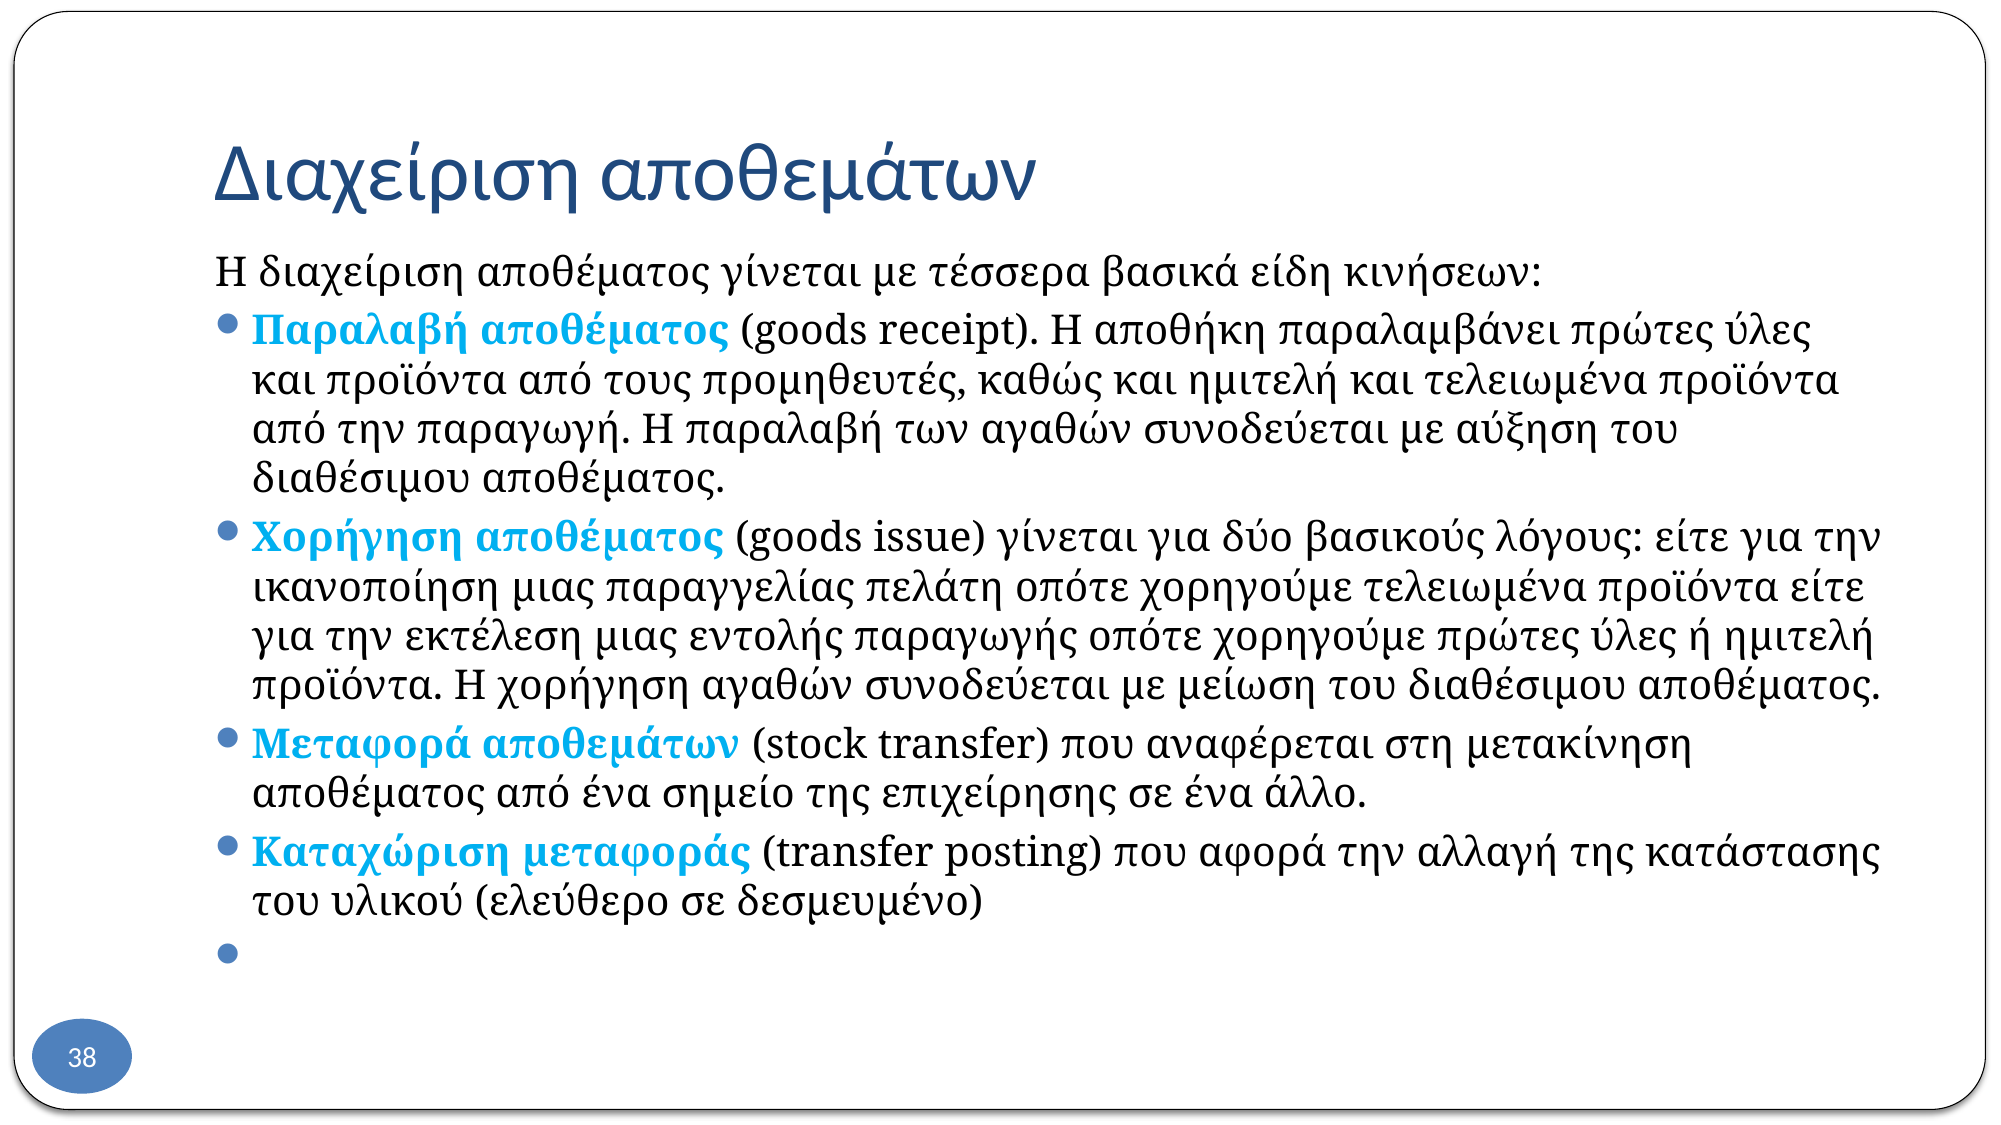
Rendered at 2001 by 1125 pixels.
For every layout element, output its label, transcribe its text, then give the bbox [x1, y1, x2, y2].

title Διαχείριση αποθεμάτων [200, 45, 1900, 233]
list Η διαχείριση αποθέματος γίνεται με τέσσερα βασικά είδη κινήσεων: Παραλαβή αποθέματος (goods receipt). Η αποθήκη παραλαμβάνει πρώτες ύλες και προϊόντα από τους προμηθευτές, καθώς και ημιτελή και τελειωμένα προϊόντα από την παραγωγή. Η παραλαβή των αγαθών συνοδεύεται με αύξηση του διαθέσιμου αποθέματος. Χορήγηση αποθέματος (goods issue) γίνεται για δύο βασικούς λόγους: είτε για την ικανοποίηση μιας παραγγελίας πελάτη οπότε χορηγούμε τελειωμένα προϊόντα είτε για την εκτέλεση μιας εντολής παραγωγής οπότε χορηγούμε πρώτες ύλες ή ημιτελή προϊόντα. Η χορήγηση αγαθών συνοδεύεται με μείωση του διαθέσιμου αποθέματος. Μεταφορά αποθεμάτων (stock transfer) που αναφέρεται στη μετακίνηση αποθέματος από ένα σημείο της επιχείρησης σε ένα άλλο. Καταχώριση μεταφοράς (transfer posting) που αφορά την αλλαγή της κατάστασης του υλικού (ελεύθερο σε δεσμευμένο) [200, 237, 1900, 1046]
slide_number 38 [32, 1018, 132, 1094]
